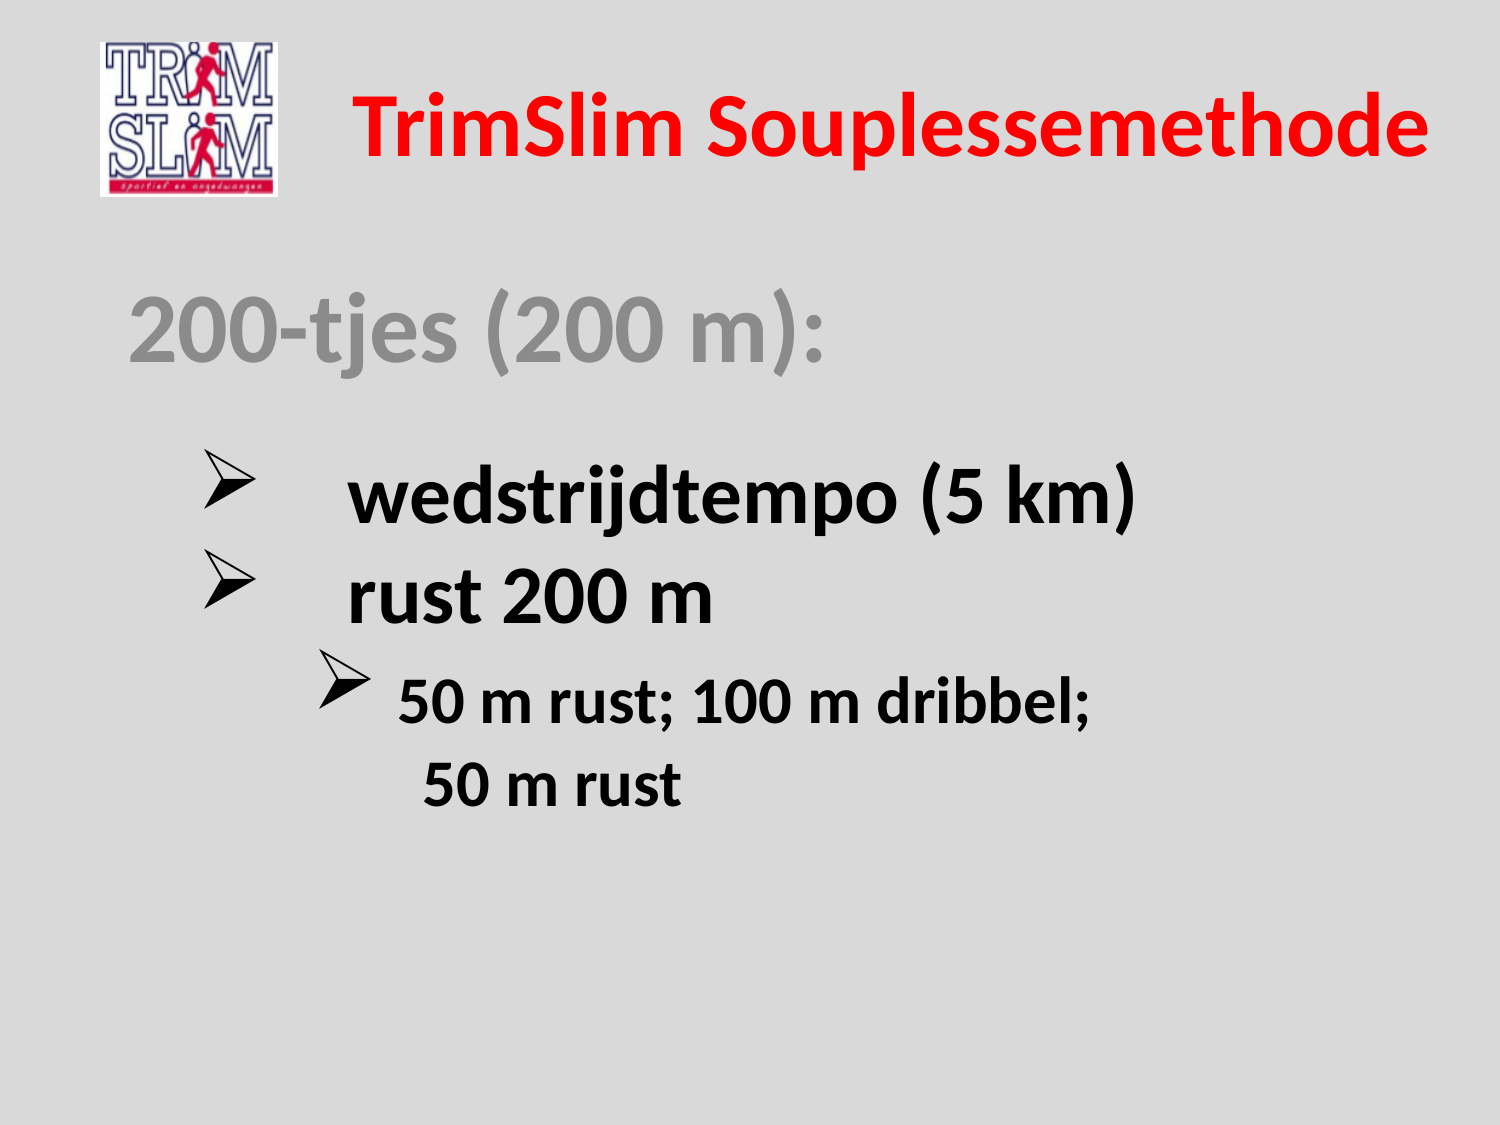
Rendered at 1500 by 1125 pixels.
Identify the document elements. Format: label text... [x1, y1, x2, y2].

picture [100, 42, 278, 197]
subtitle 200-tjes (200 m): [112, 255, 1459, 445]
title TrimSlim Souplessemethode [100, 30, 1447, 209]
text_box wedstrijdtempo (5 km) rust 200 m 50 m rust; 100 m dribbel; 50 m rust [182, 432, 1282, 928]
